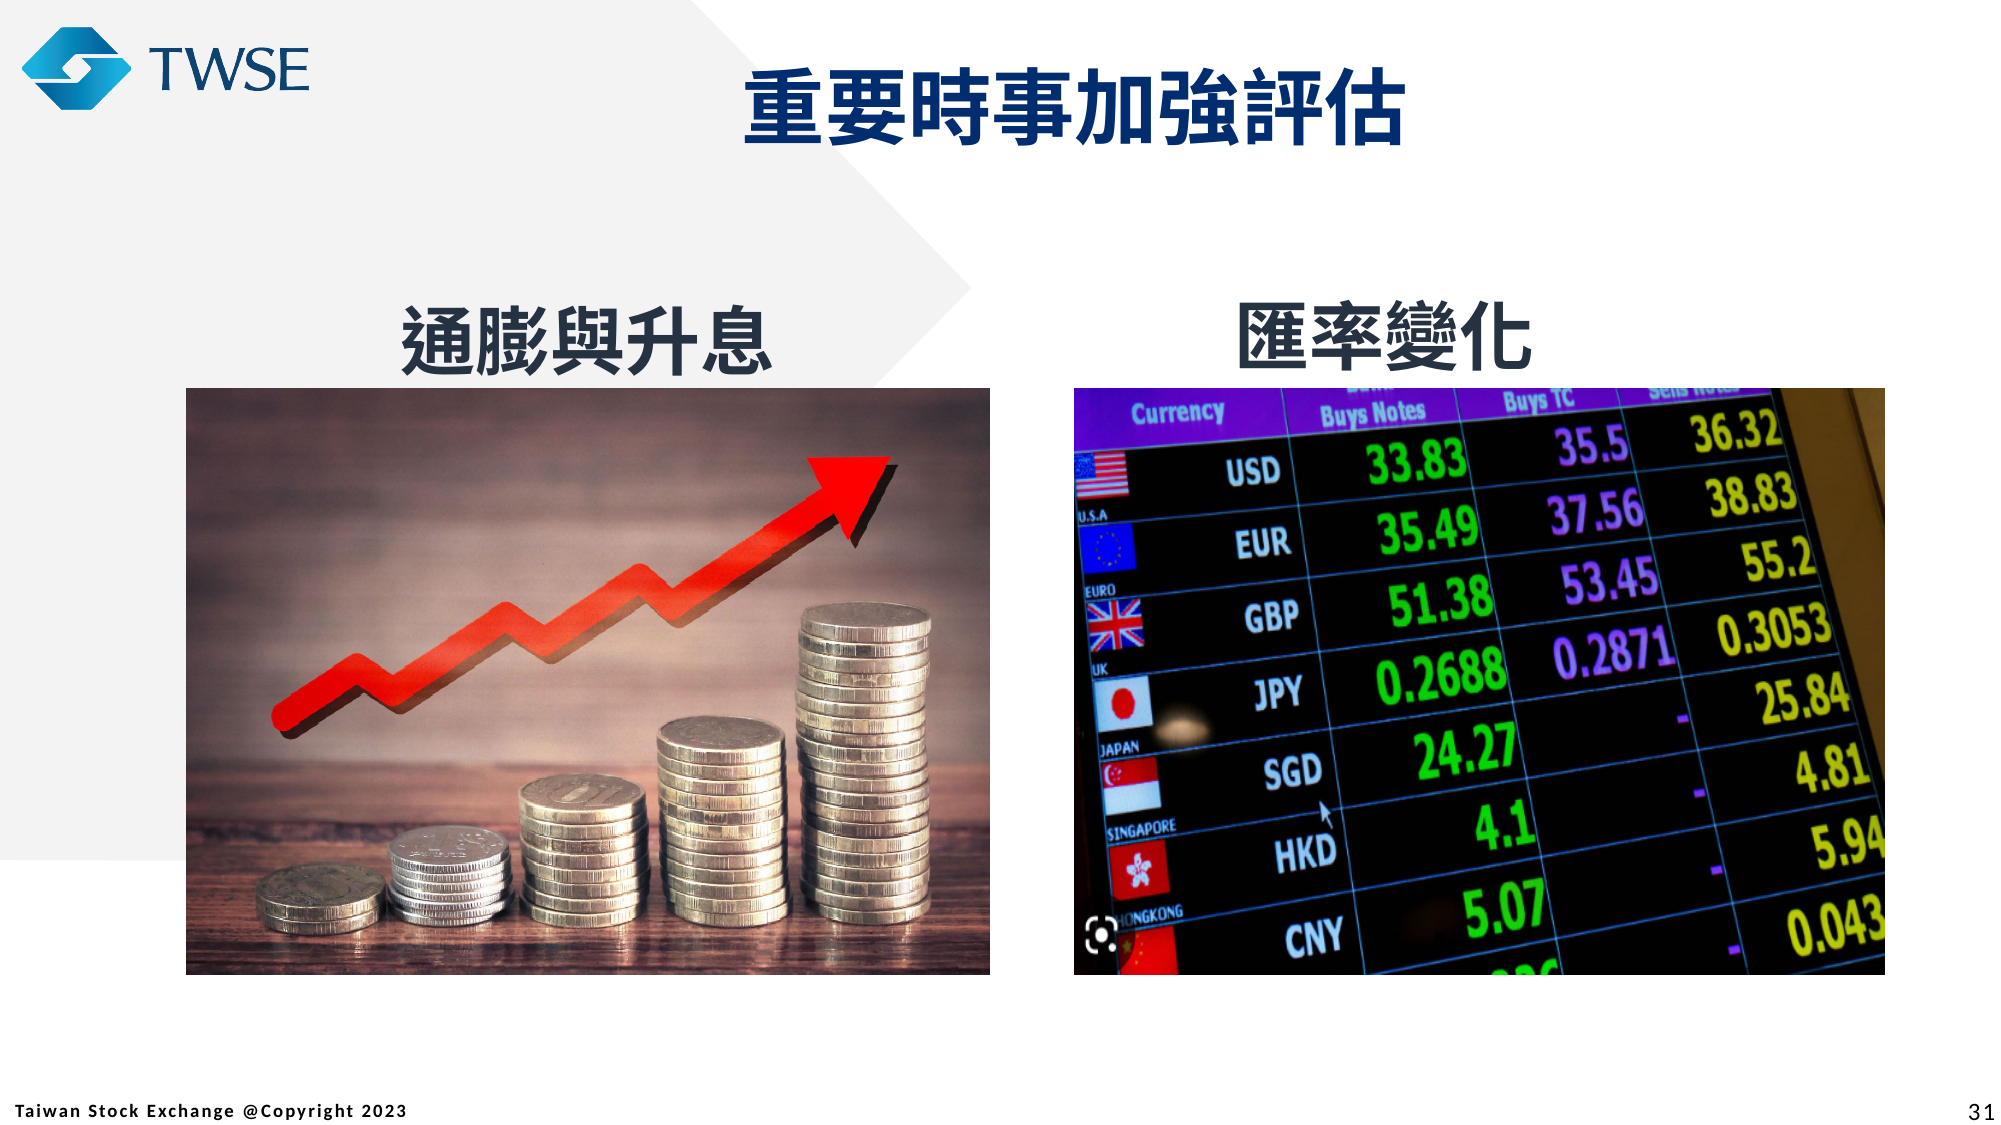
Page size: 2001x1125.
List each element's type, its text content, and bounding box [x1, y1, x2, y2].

picture [1074, 388, 1885, 975]
text_box 匯率變化 [1164, 291, 1604, 378]
text_box 通膨與升息 [368, 296, 808, 383]
list 重要時事加強評估 [249, 28, 1900, 193]
slide_number 31 [1922, 1080, 2000, 1125]
picture [0, 0, 1002, 975]
